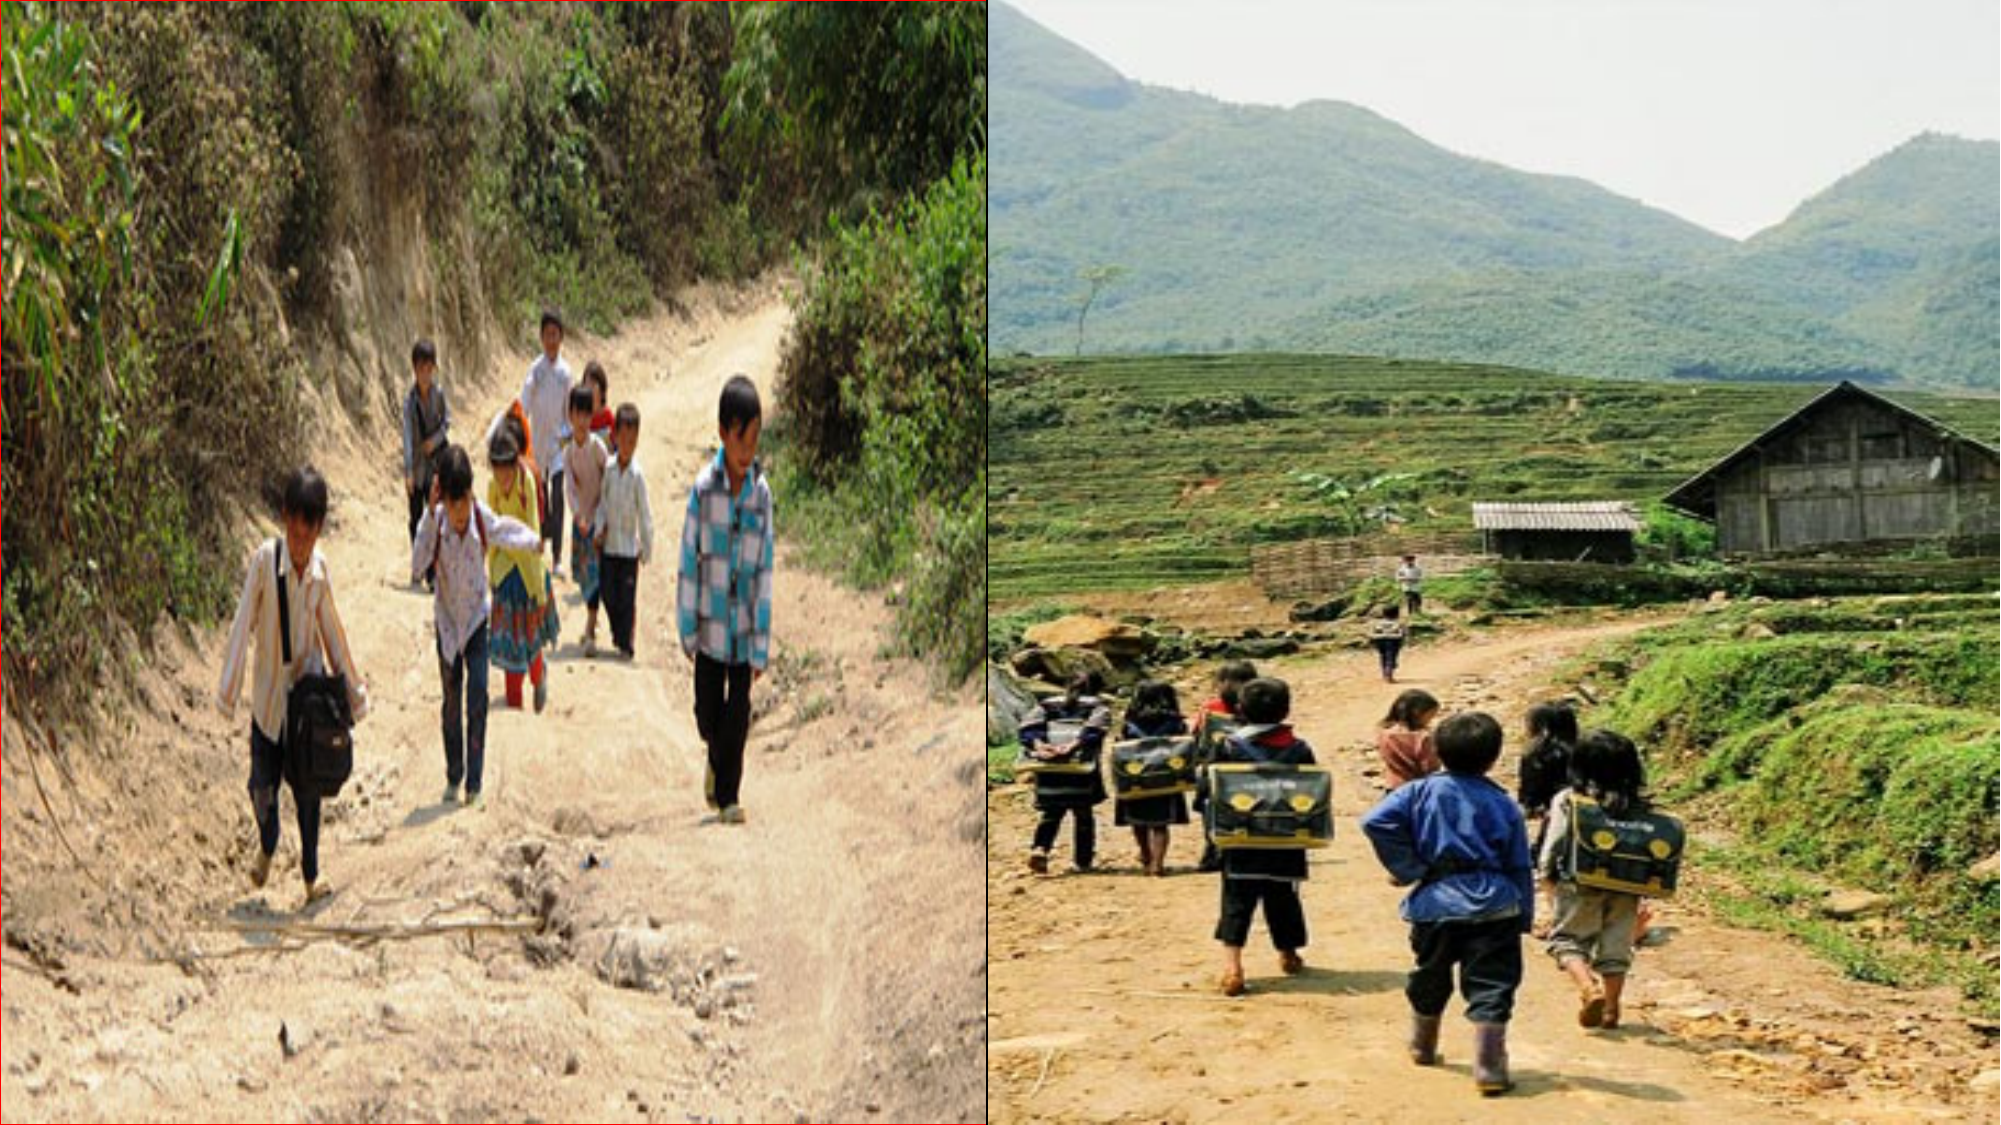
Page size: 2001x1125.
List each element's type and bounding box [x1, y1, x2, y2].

list [0, 0, 985, 1125]
picture [987, 0, 2000, 1125]
